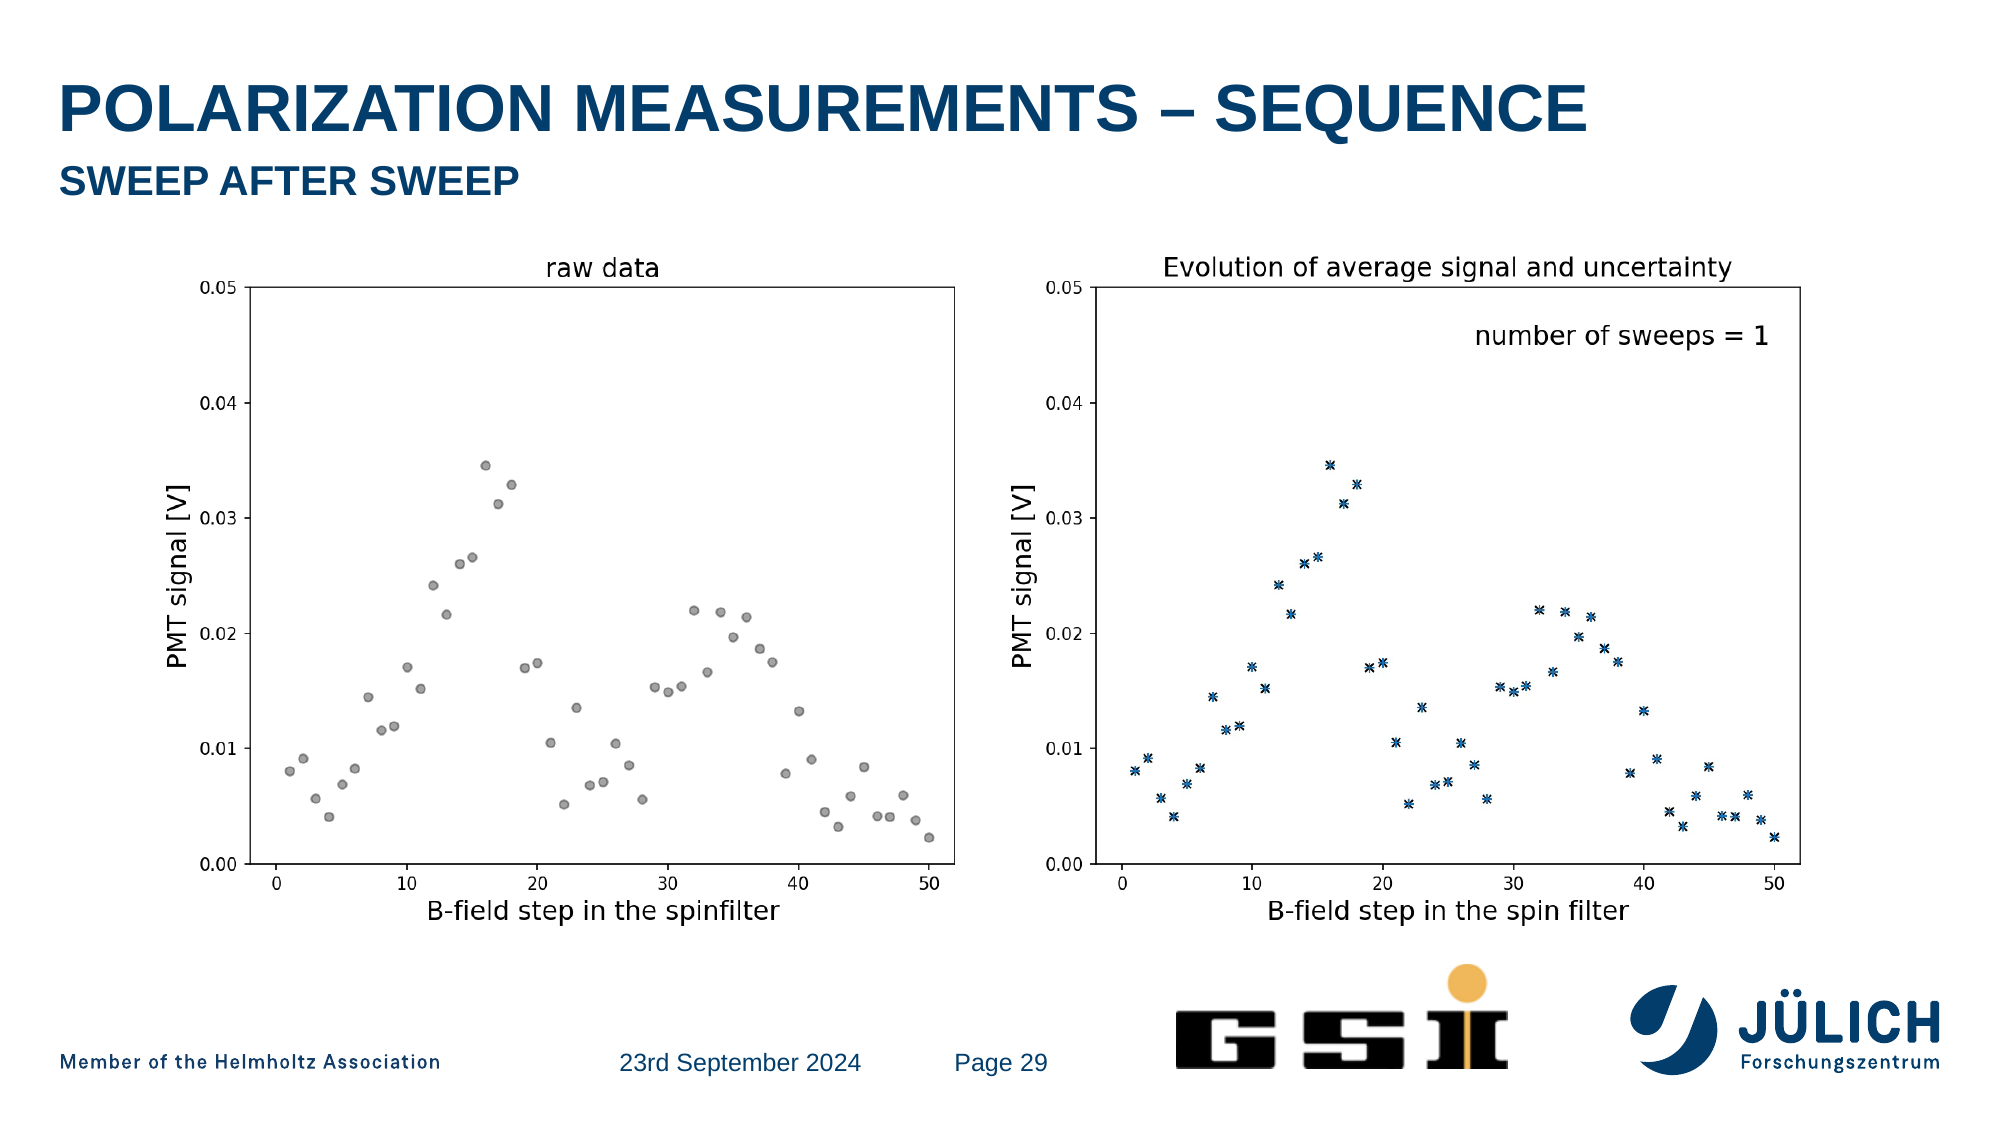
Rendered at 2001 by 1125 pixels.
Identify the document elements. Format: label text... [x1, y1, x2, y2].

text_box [0, 196, 2000, 947]
text_box SWEEP AFTER SWEEP [59, 146, 1938, 196]
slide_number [619, 1046, 882, 1084]
title Polarization measurements – sequence [59, 53, 1938, 146]
slide_number Page 29 [954, 1046, 1073, 1084]
picture [1176, 964, 1508, 1069]
